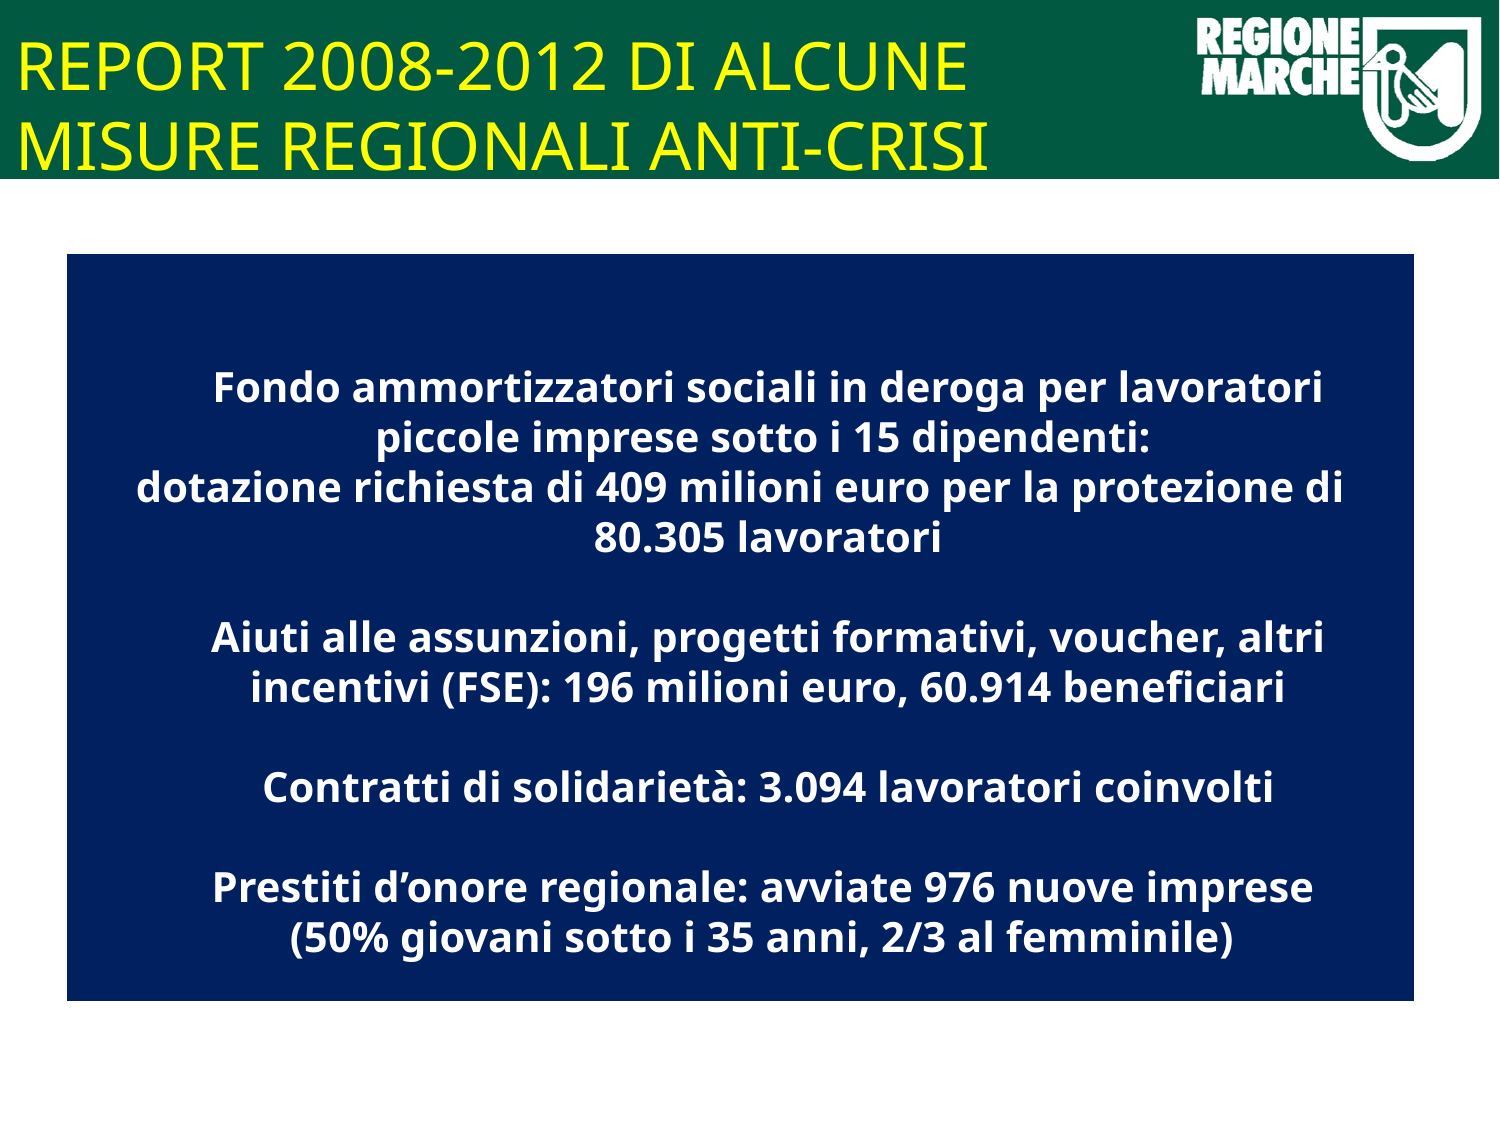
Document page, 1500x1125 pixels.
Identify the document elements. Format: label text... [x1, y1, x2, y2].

picture [1351, 0, 1500, 179]
title REPORT 2008-2012 DI ALCUNE MISURE REGIONALI ANTI-CRISI [0, 0, 1351, 209]
text_box Fondo ammortizzatori sociali in deroga per lavoratori piccole imprese sotto i 15 dipendenti: dotazione richiesta di 409 milioni euro per la protezione di 80.305 lavoratori Aiuti alle assunzioni, progetti formativi, voucher, altri incentivi (FSE): 196 milioni euro, 60.914 beneficiari Contratti di solidarietà: 3.094 lavoratori coinvolti Prestiti d’onore regionale: avviate 976 nuove imprese (50% giovani sotto i 35 anni, 2/3 al femminile) [66, 253, 1415, 1002]
